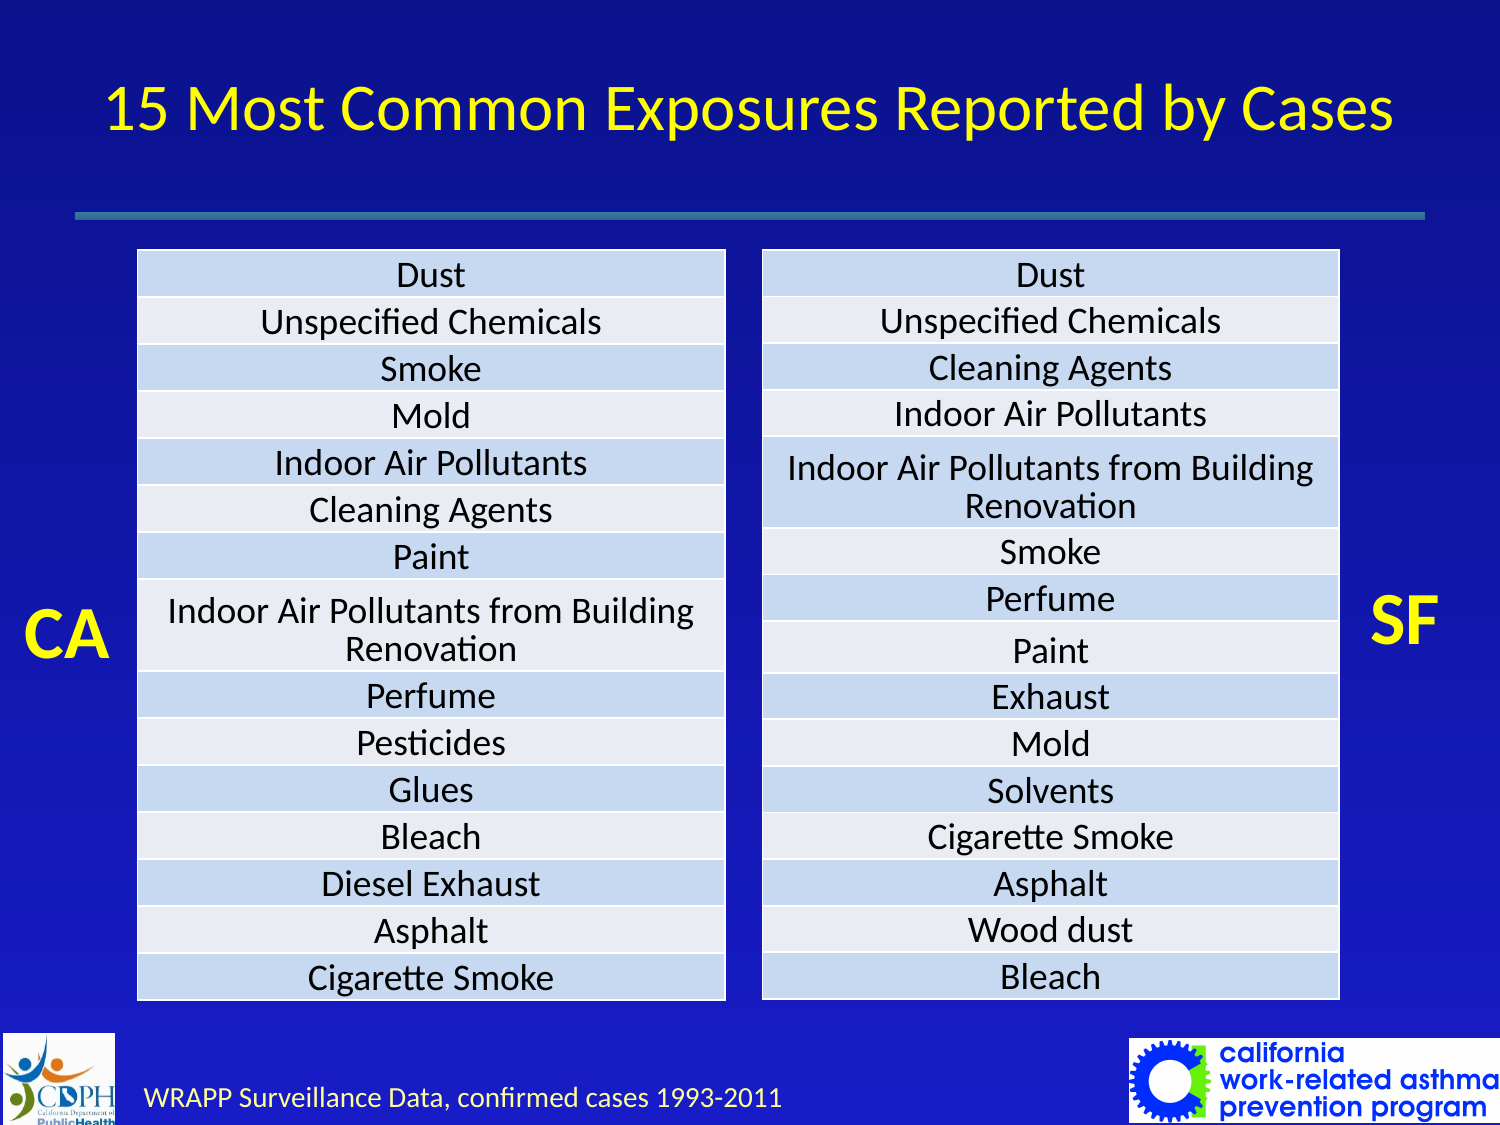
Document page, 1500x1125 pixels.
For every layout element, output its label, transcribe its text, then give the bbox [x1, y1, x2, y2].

table_cell Perfume [763, 575, 1338, 620]
table_cell Cleaning Agents [763, 344, 1338, 389]
text_box CA [9, 575, 125, 681]
title 15 Most Common Exposures Reported by Cases [75, 50, 1425, 238]
table_cell Smoke [763, 529, 1338, 574]
table_cell Asphalt [138, 907, 724, 952]
table_cell Unspecified Chemicals [763, 297, 1338, 342]
table_cell Solvents [763, 767, 1338, 812]
text_box WRAPP Surveillance Data, confirmed cases 1993-2011 [128, 1071, 798, 1121]
table_cell Perfume [138, 672, 724, 717]
table_cell Exhaust [763, 674, 1338, 718]
table_cell Mold [138, 392, 724, 437]
table_cell Pesticides [138, 719, 724, 764]
table_cell Mold [763, 720, 1338, 765]
text_box SF [1355, 562, 1456, 668]
table_cell Cleaning Agents [138, 486, 724, 531]
table_cell Diesel Exhaust [138, 860, 724, 905]
table_cell Wood dust [763, 907, 1338, 951]
table_cell Cigarette Smoke [763, 813, 1338, 858]
table_cell Asphalt [763, 860, 1338, 905]
table_cell Paint [138, 533, 724, 578]
table_cell Indoor Air Pollutants from Building Renovation [138, 580, 724, 670]
table_cell Indoor Air Pollutants from Building Renovation [763, 437, 1338, 527]
table_cell Bleach [138, 813, 724, 858]
picture [3, 1033, 115, 1125]
table_cell Smoke [138, 345, 724, 390]
table_cell Cigarette Smoke [138, 954, 724, 999]
picture [1129, 1038, 1500, 1123]
table_cell Unspecified Chemicals [138, 298, 724, 343]
table_header Dust [763, 251, 1338, 296]
table_cell Indoor Air Pollutants [763, 391, 1338, 435]
table_cell Paint [763, 622, 1338, 672]
table_cell Glues [138, 766, 724, 811]
table_cell Bleach [763, 953, 1338, 998]
table_header Dust [138, 251, 724, 296]
table_cell Indoor Air Pollutants [138, 439, 724, 484]
